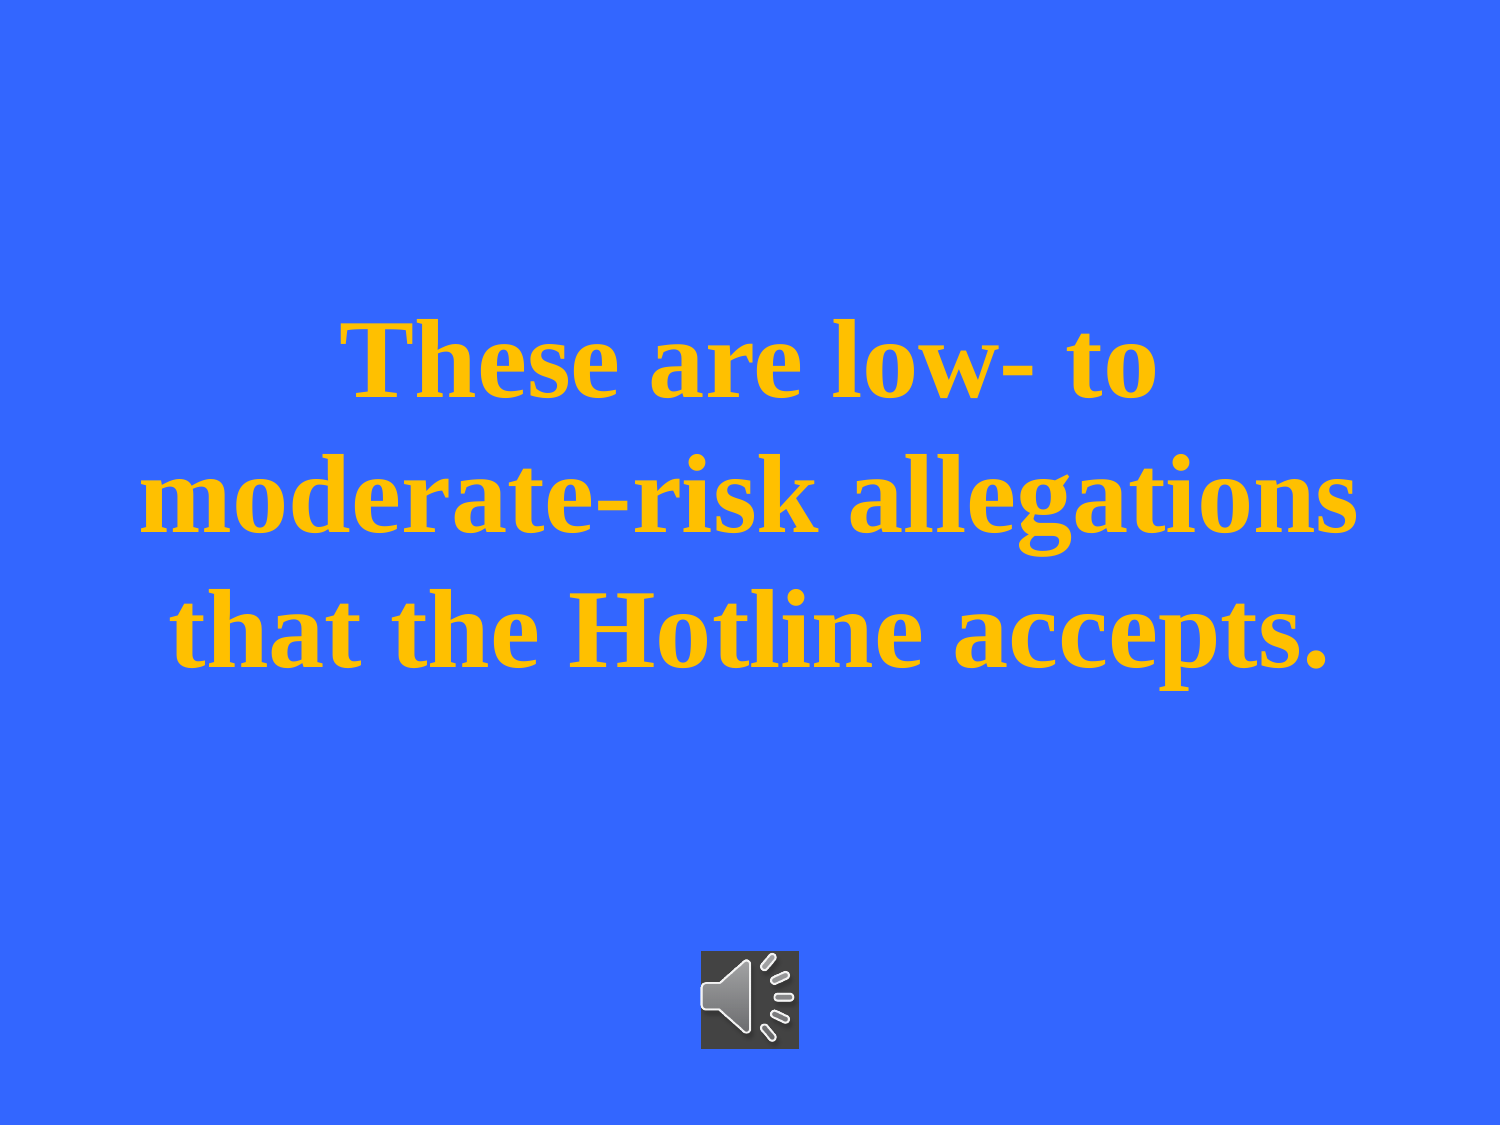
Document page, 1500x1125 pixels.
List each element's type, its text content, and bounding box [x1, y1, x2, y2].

title These are low- to moderate-risk allegations that the Hotline accepts. [112, 149, 1388, 826]
picture [699, 949, 801, 1051]
